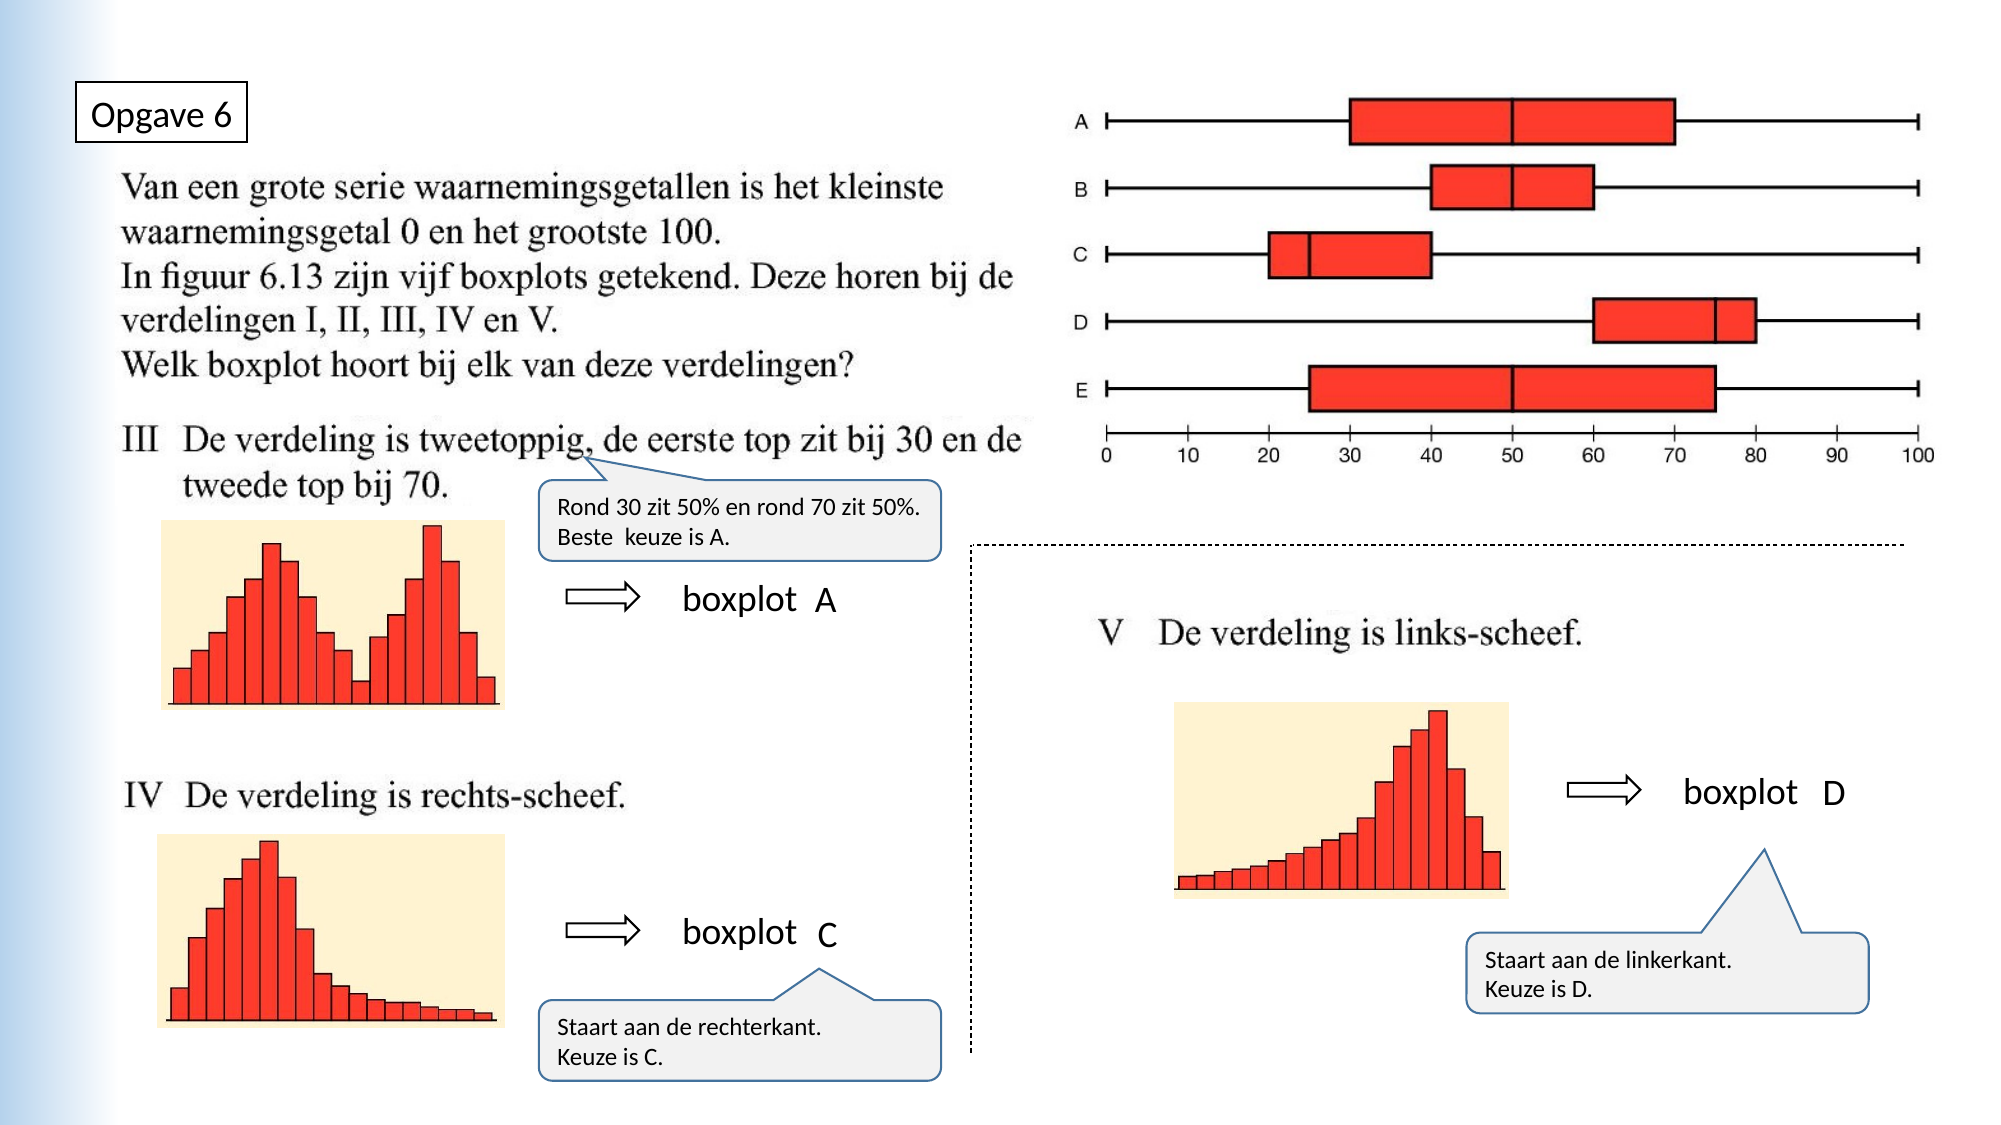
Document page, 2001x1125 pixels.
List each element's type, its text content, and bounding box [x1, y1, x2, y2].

text_box C [802, 902, 853, 963]
picture [1174, 702, 1509, 899]
picture [1057, 88, 1959, 478]
text_box Rond 30 zit 50% en rond 70 zit 50%. Beste keuze is A. [537, 506, 943, 562]
picture [115, 164, 1018, 388]
text_box Opgave 6 [75, 81, 248, 143]
picture [157, 834, 505, 1028]
text_box Staart aan de rechterkant. Keuze is C. [537, 967, 943, 1082]
picture [115, 415, 1034, 506]
text_box D [1807, 761, 1861, 821]
text_box Staart aan de linkerkant. Keuze is D. [1465, 847, 1870, 1015]
picture [161, 520, 505, 710]
text_box A [800, 567, 852, 628]
text_box boxplot [667, 899, 813, 960]
text_box boxplot [667, 566, 813, 626]
picture [1088, 610, 1591, 655]
text_box [1566, 773, 1642, 806]
text_box [565, 914, 641, 947]
picture [121, 774, 629, 821]
text_box [565, 580, 641, 613]
text_box boxplot [1668, 759, 1814, 820]
